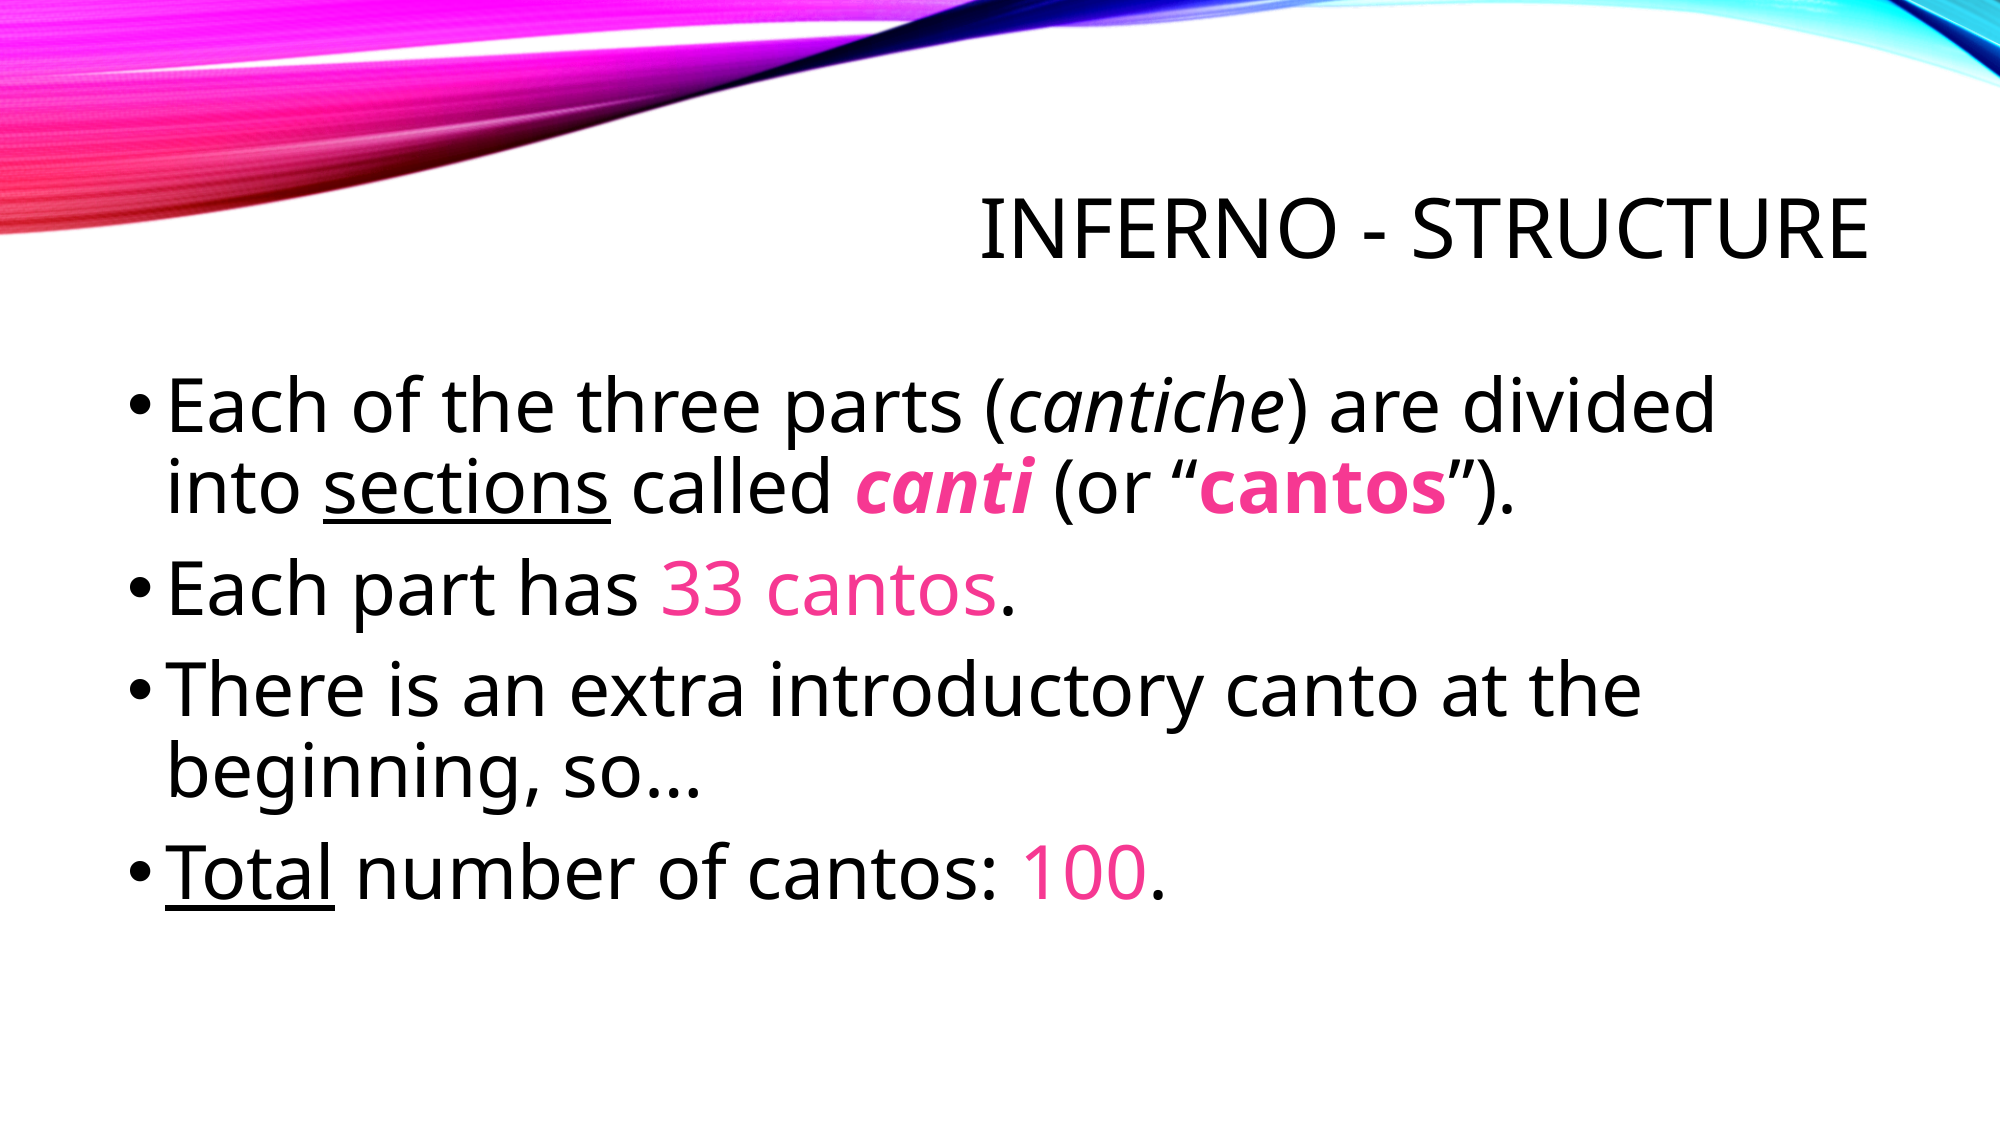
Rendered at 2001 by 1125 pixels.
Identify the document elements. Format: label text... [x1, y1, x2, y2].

picture [1890, 0, 2000, 75]
list Each of the three parts (cantiche) are divided into sections called canti (or “cantos”). Each part has 33 cantos. There is an extra introductory canto at the beginning, so… Total number of cantos: 100. [112, 360, 1888, 1021]
title Inferno - structure [474, 125, 1888, 338]
picture [0, 0, 2000, 237]
picture [1910, 0, 2000, 45]
